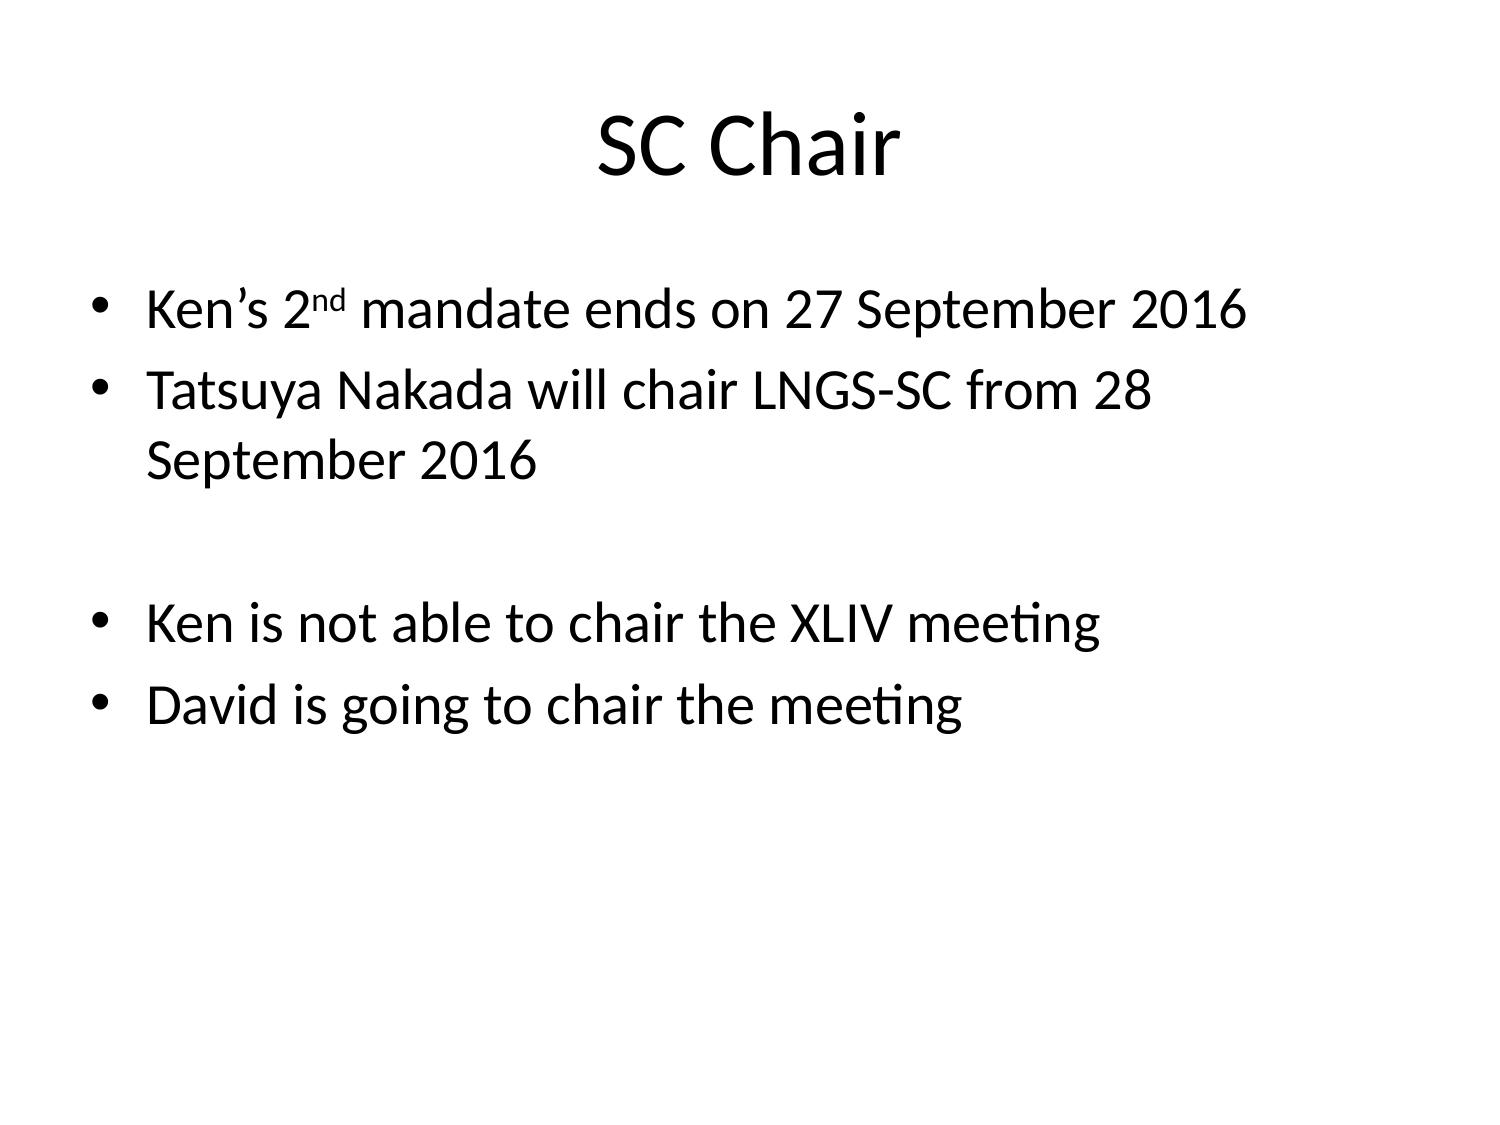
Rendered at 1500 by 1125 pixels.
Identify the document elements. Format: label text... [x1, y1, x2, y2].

title SC Chair [75, 45, 1425, 233]
list Ken’s 2nd mandate ends on 27 September 2016 Tatsuya Nakada will chair LNGS-SC from 28 September 2016 Ken is not able to chair the XLIV meeting David is going to chair the meeting [75, 262, 1425, 1005]
